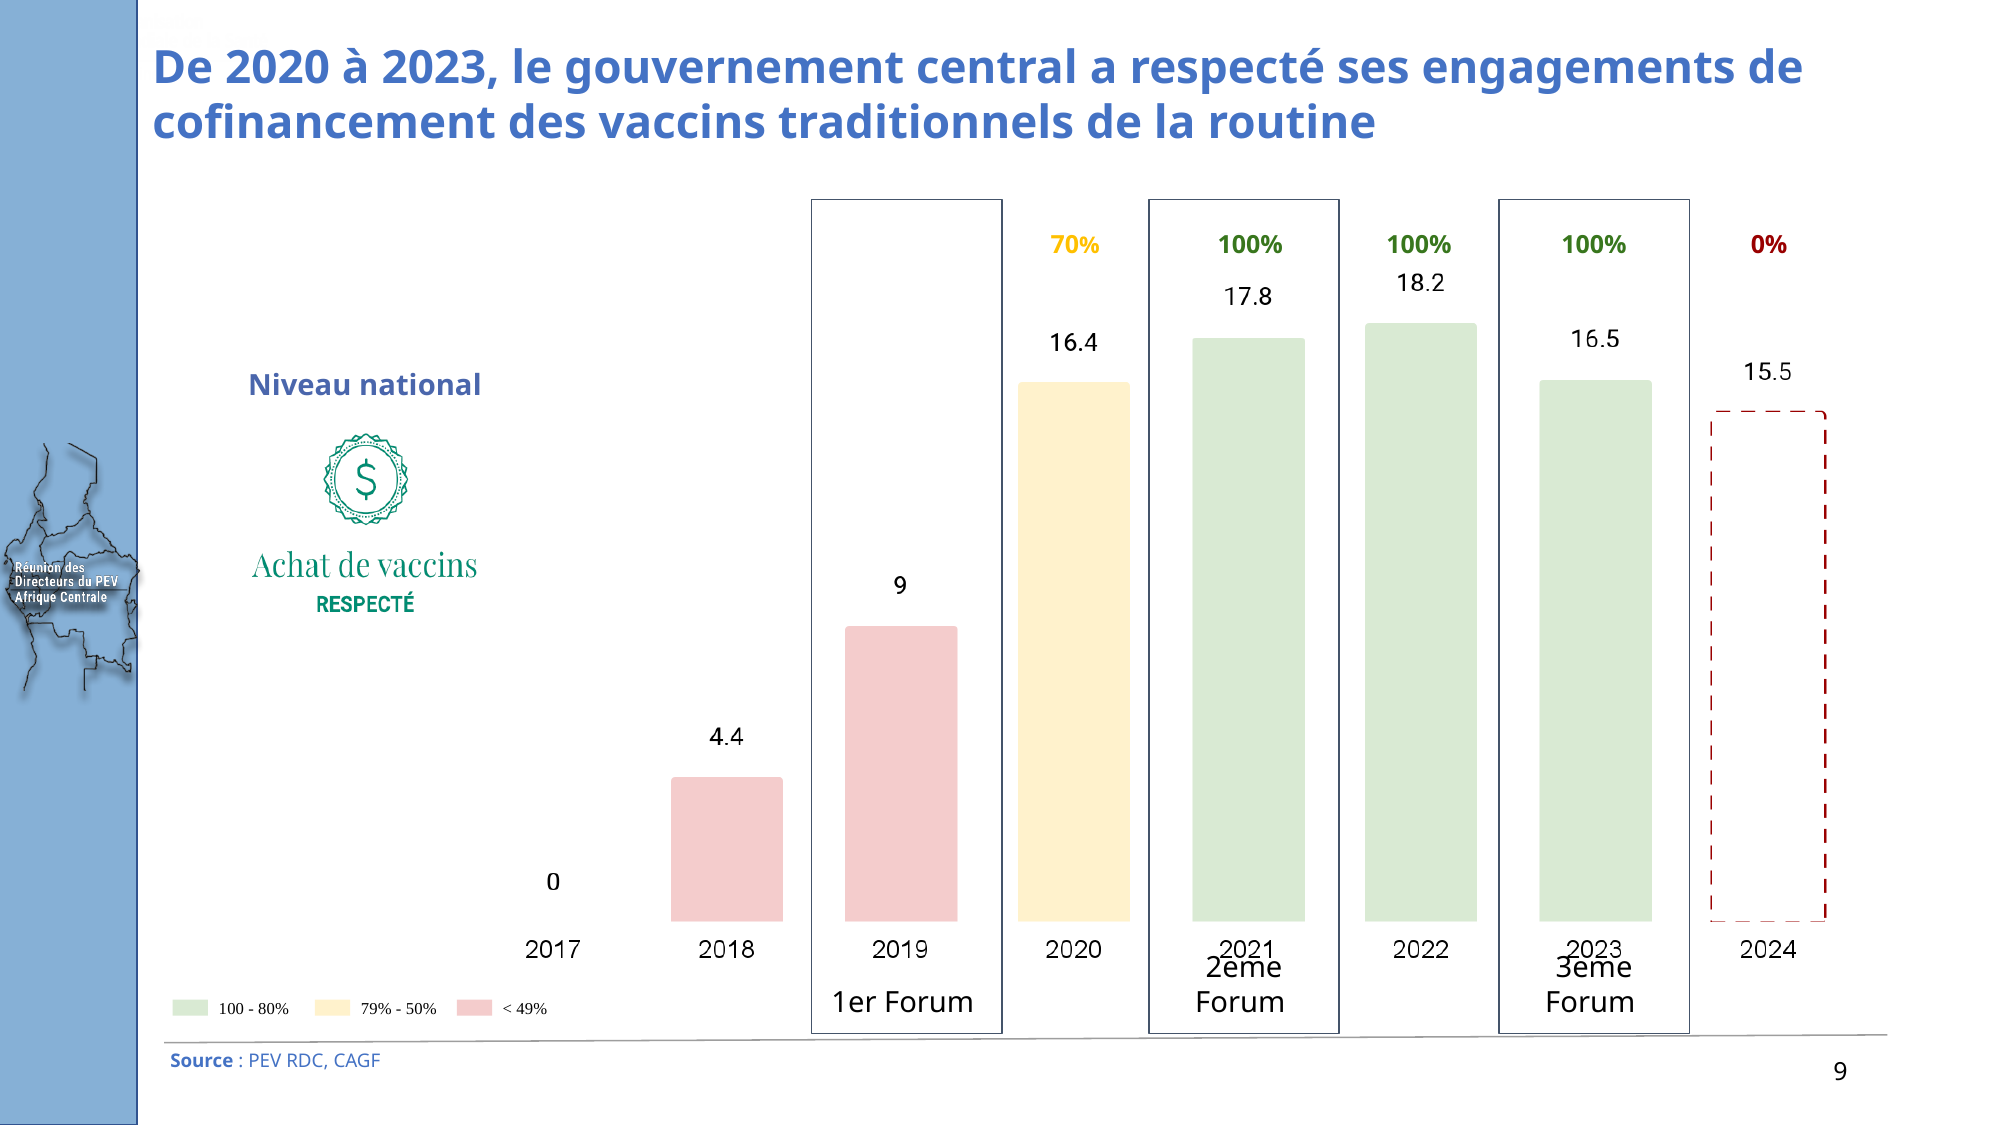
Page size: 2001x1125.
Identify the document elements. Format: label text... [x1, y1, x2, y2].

text_box 2eme Forum [1148, 1027, 1340, 1032]
text_box Niveau national [229, 366, 495, 400]
text_box Source : PEV RDC, CAGF [170, 1054, 1813, 1072]
title De 2020 à 2023, le gouvernement central a respecté ses engagements de cofinancement des vaccins traditionnels de la routine [137, 0, 1904, 185]
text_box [163, 1034, 1888, 1043]
slide_number 9 [1412, 1054, 1863, 1103]
text_box 3eme Forum [1498, 1027, 1690, 1032]
picture [0, 443, 146, 691]
picture [196, 184, 1911, 1019]
text_box 1er Forum [811, 1027, 1002, 1032]
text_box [172, 998, 650, 1017]
